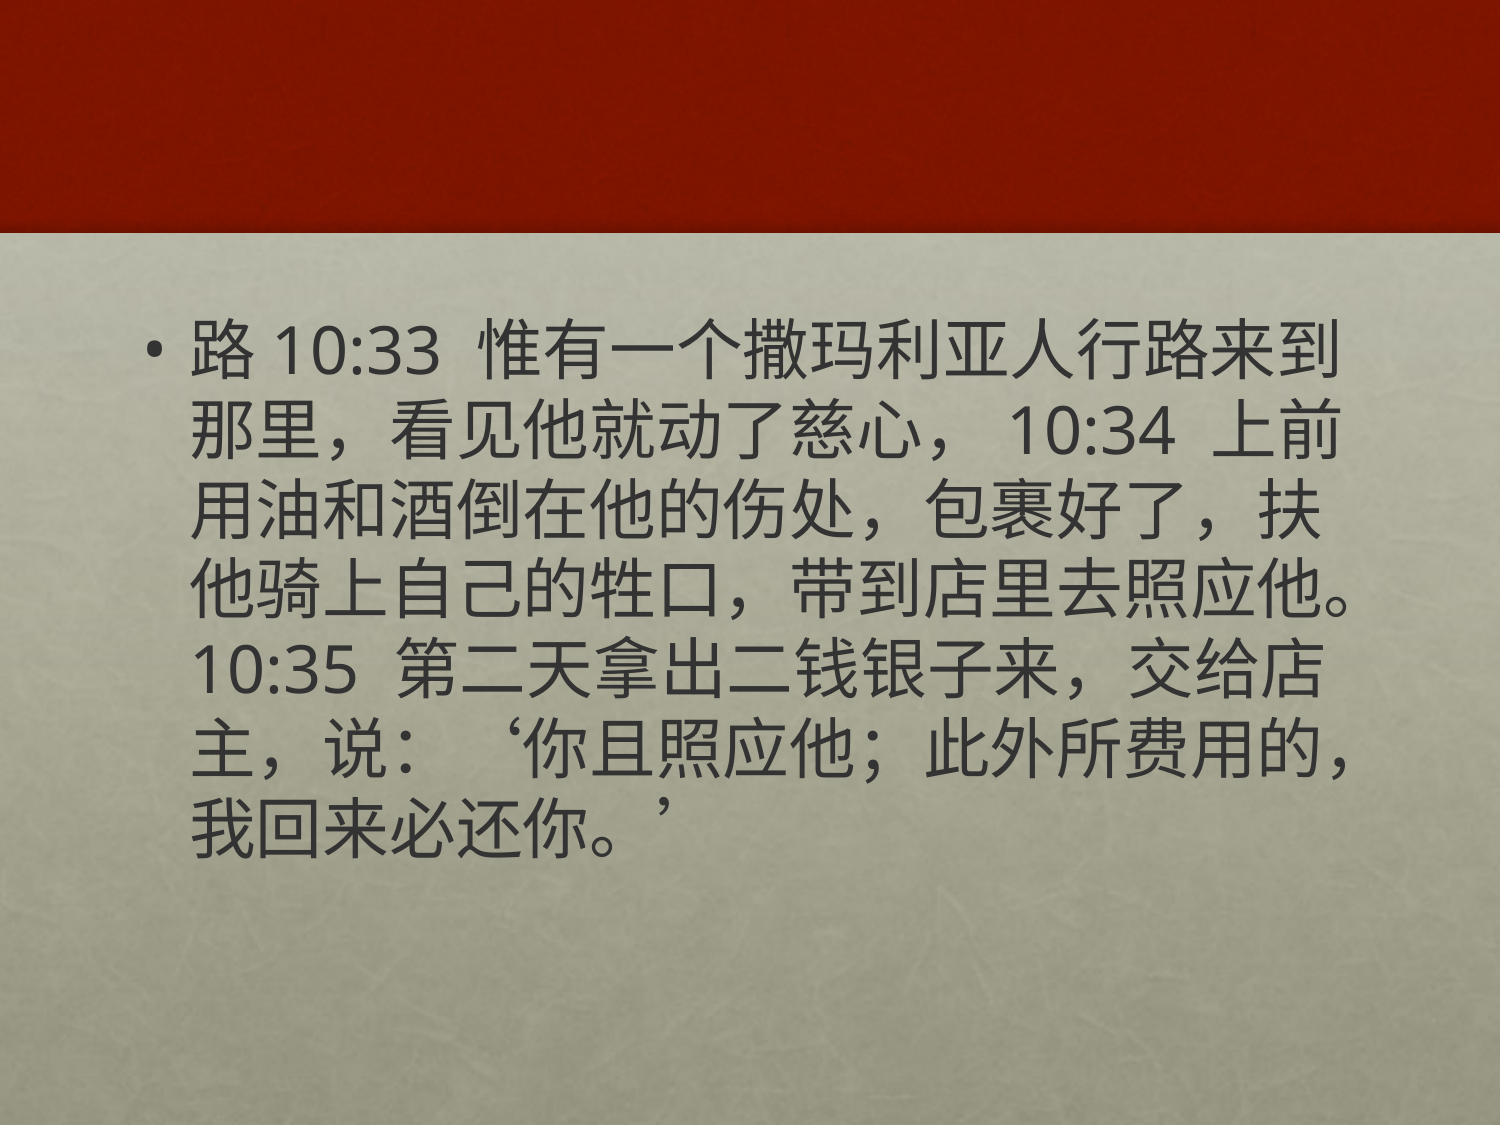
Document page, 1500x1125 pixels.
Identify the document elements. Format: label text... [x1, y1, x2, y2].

picture [0, 214, 1500, 1125]
list 路10:33 惟有一个撒玛利亚人行路来到那里，看见他就动了慈心，10:34 上前用油和酒倒在他的伤处，包裹好了，扶他骑上自己的牲口，带到店里去照应他。10:35 第二天拿出二钱银子来，交给店主，说：‘你且照应他；此外所费用的，我回来必还你。’ [127, 299, 1372, 1005]
